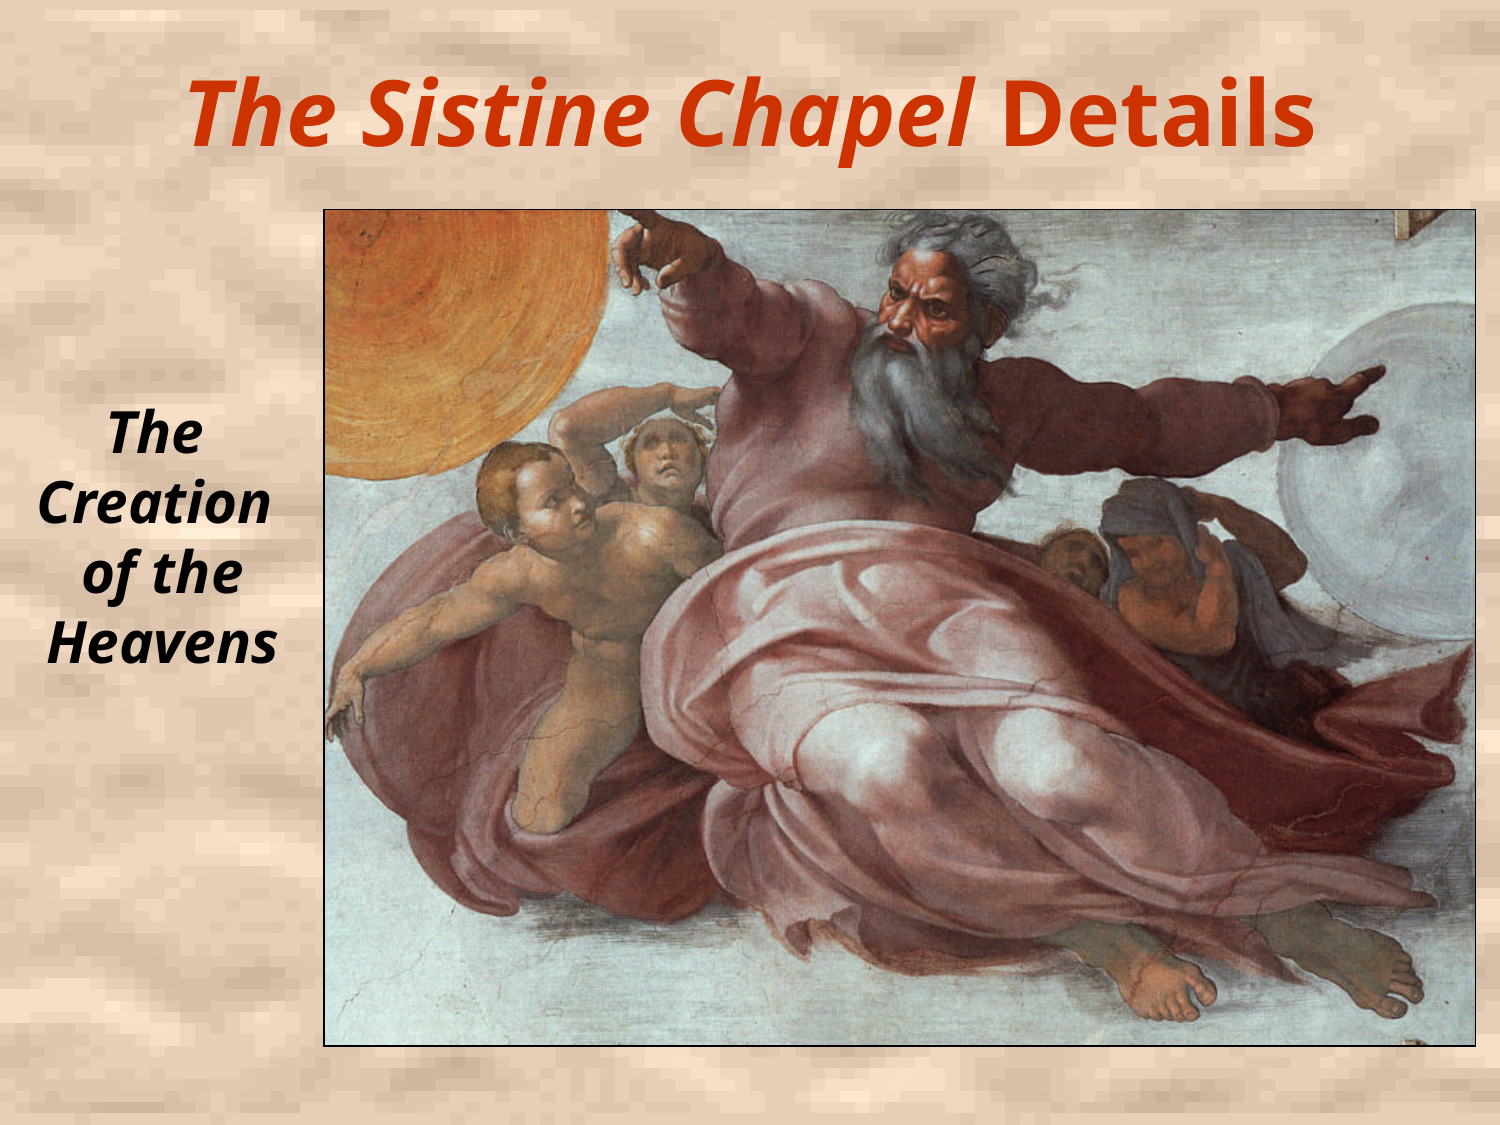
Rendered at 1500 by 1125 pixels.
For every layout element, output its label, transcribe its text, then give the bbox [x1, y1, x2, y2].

picture [0, 0, 1500, 1125]
text_box The Creation of the Heavens [0, 387, 319, 683]
text_box The Sistine Chapel Details [149, 47, 1350, 173]
